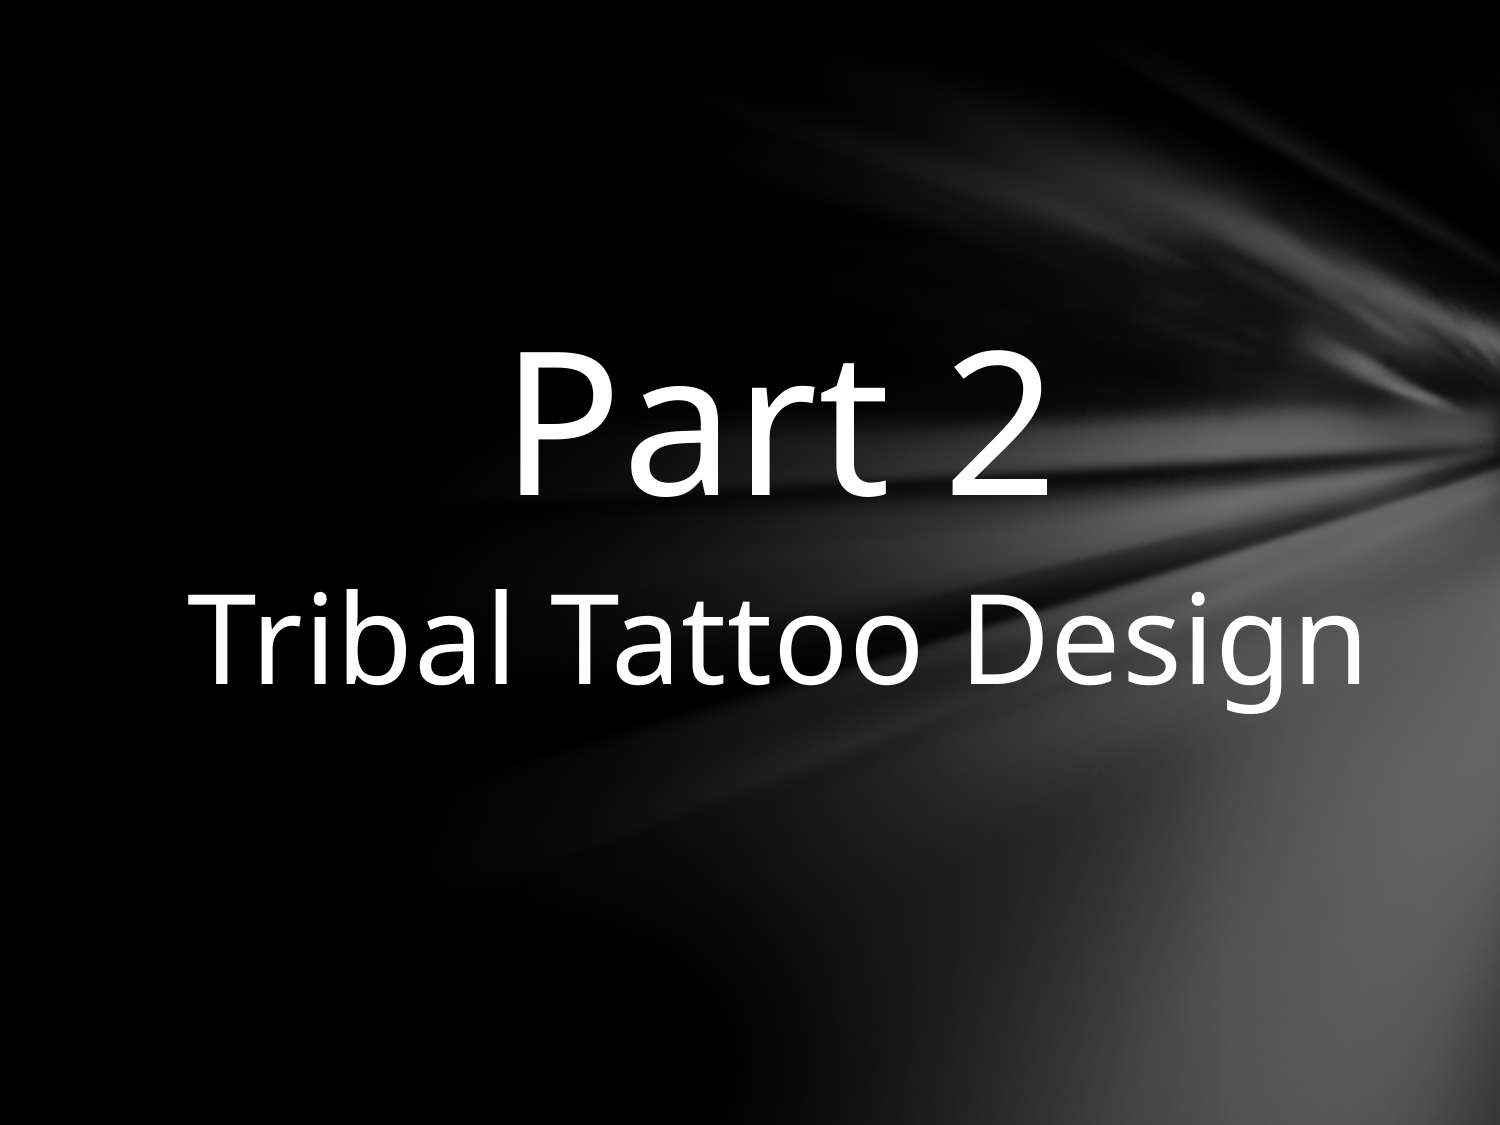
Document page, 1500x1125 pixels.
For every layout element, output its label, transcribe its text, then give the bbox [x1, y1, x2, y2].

list Part 2 Tribal Tattoo Design [150, 287, 1410, 1063]
